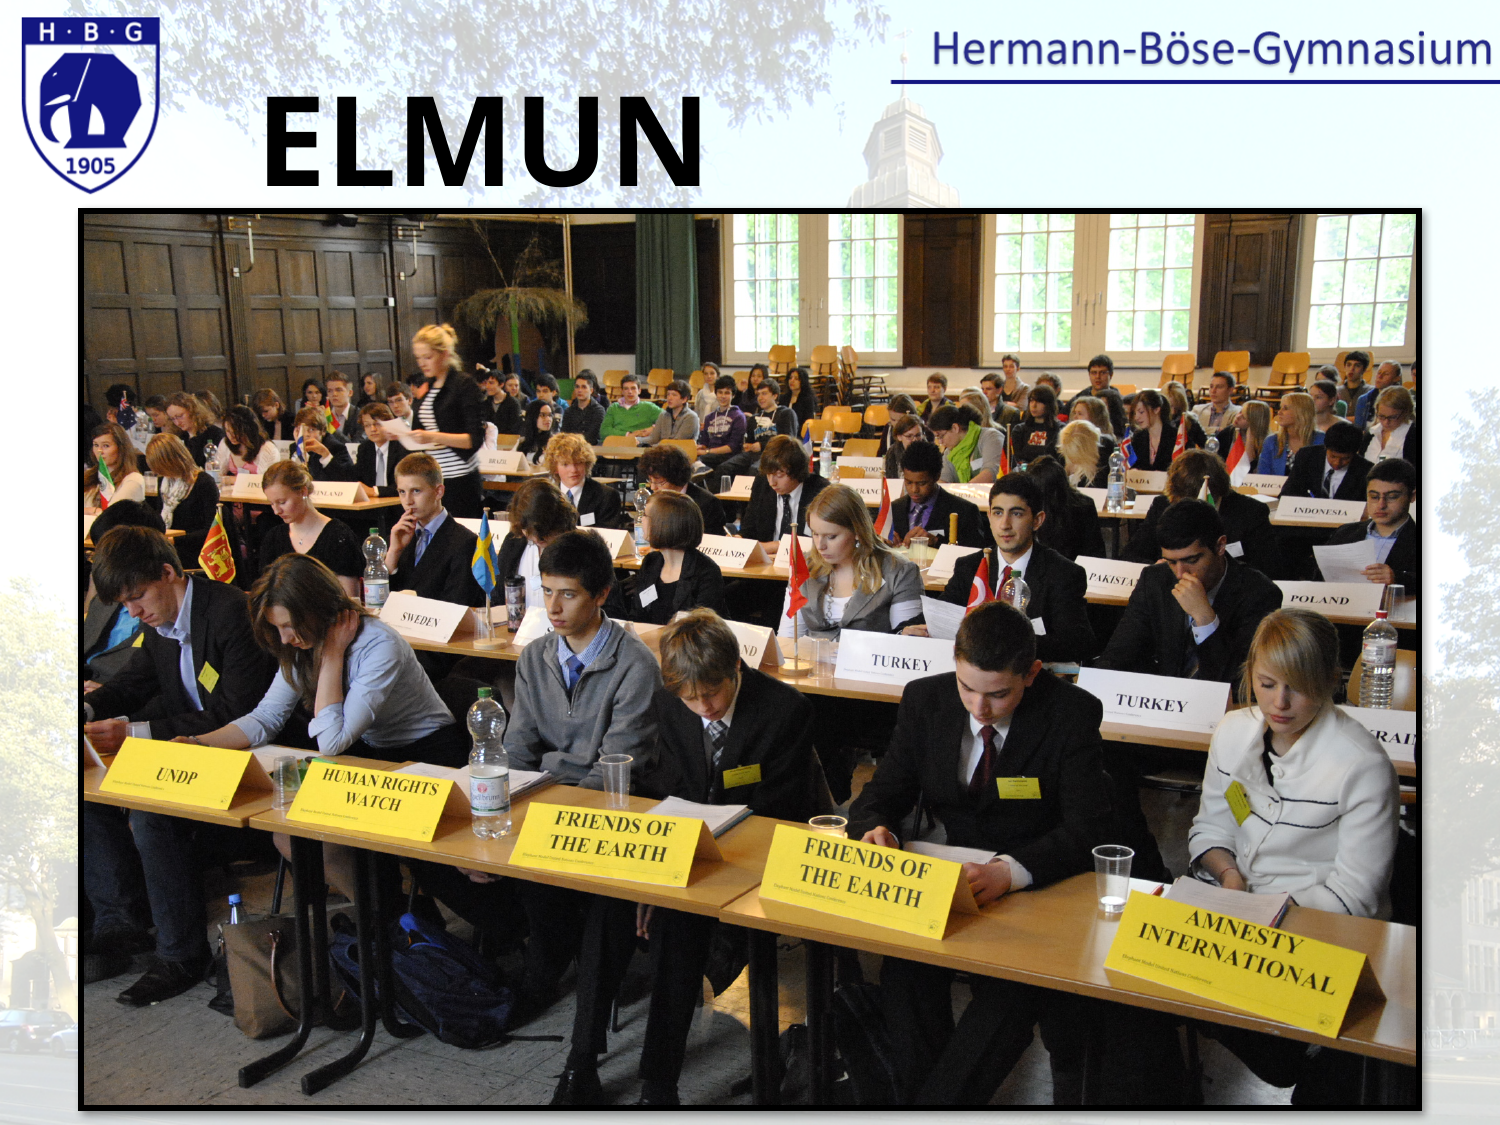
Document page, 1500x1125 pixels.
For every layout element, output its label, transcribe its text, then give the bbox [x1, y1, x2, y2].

title ELMUN [240, 36, 1500, 255]
picture [0, 0, 1500, 1125]
picture [84, 213, 1416, 1106]
